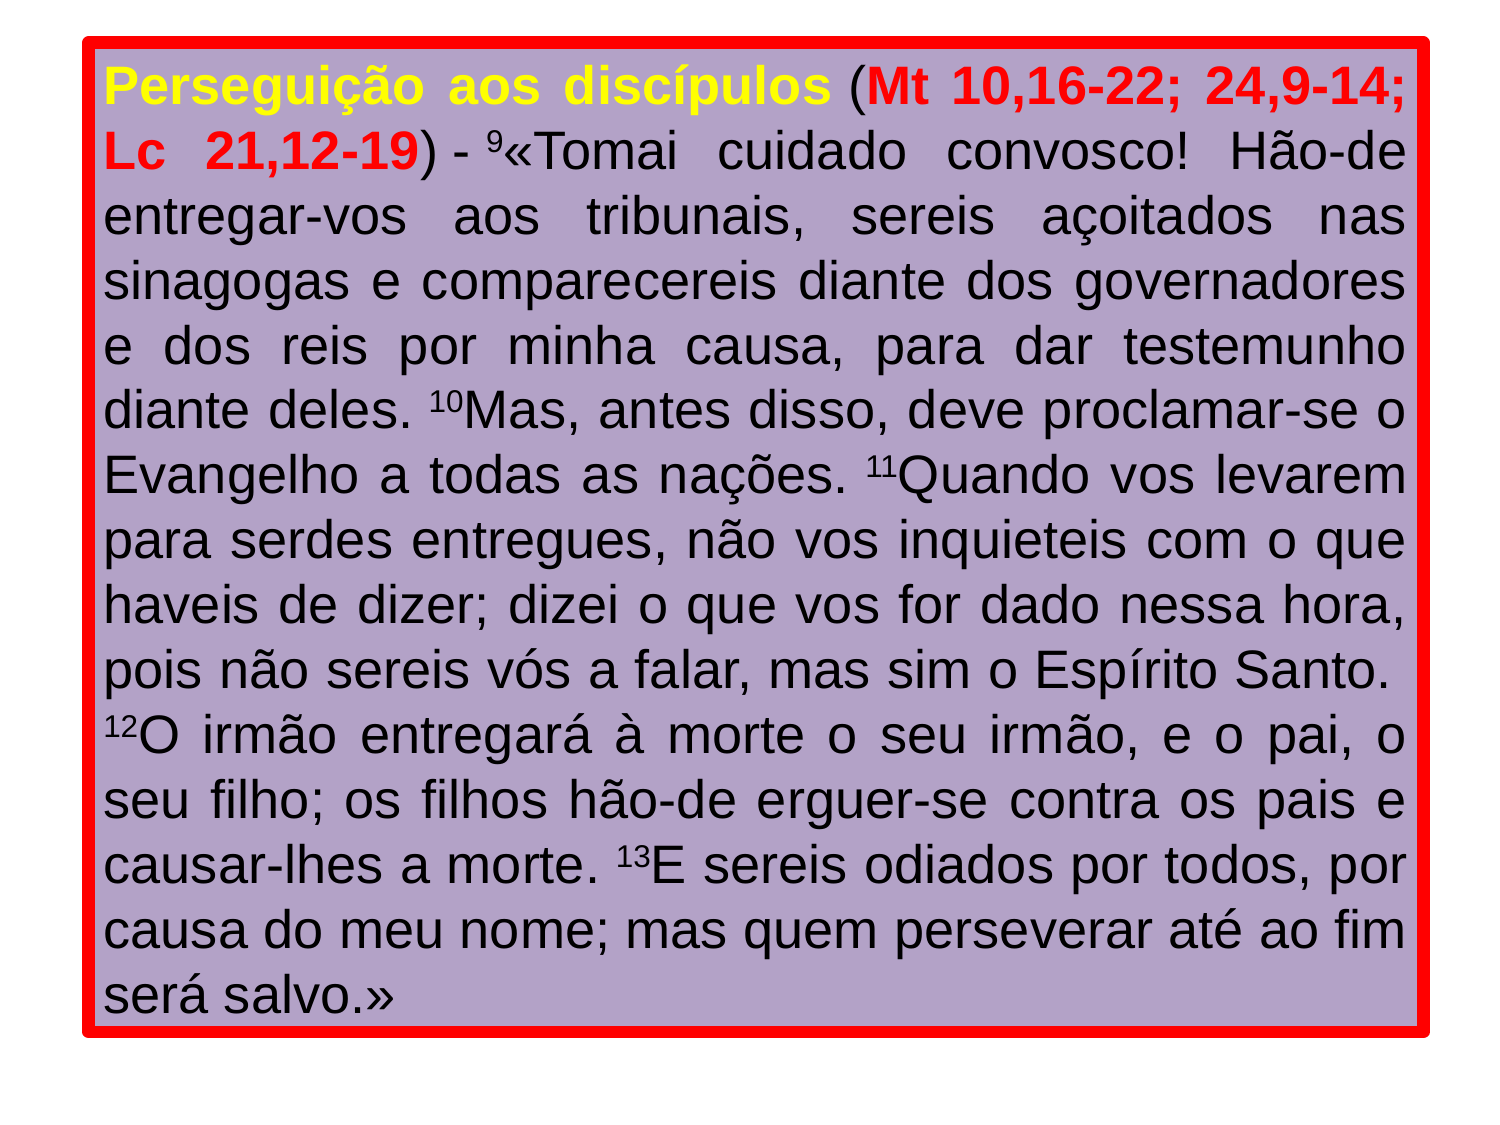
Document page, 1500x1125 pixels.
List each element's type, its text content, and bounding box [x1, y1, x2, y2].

text_box Perseguição aos discípulos (Mt 10,16-22; 24,9-14; Lc 21,12-19) - 9«Tomai cuidado convosco! Hão-de entregar-vos aos tribunais, sereis açoitados nas sinagogas e comparecereis diante dos governadores e dos reis por minha causa, para dar testemunho diante deles. 10Mas, antes disso, deve proclamar-se o Evangelho a todas as nações. 11Quando vos levarem para serdes entregues, não vos inquieteis com o que haveis de dizer; dizei o que vos for dado nessa hora, pois não sereis vós a falar, mas sim o Espírito Santo. 12O irmão entregará à morte o seu irmão, e o pai, o seu filho; os filhos hão-de erguer-se contra os pais e causar-lhes a morte. 13E sereis odiados por todos, por causa do meu nome; mas quem perseverar até ao fim será salvo.» [88, 42, 1424, 1032]
